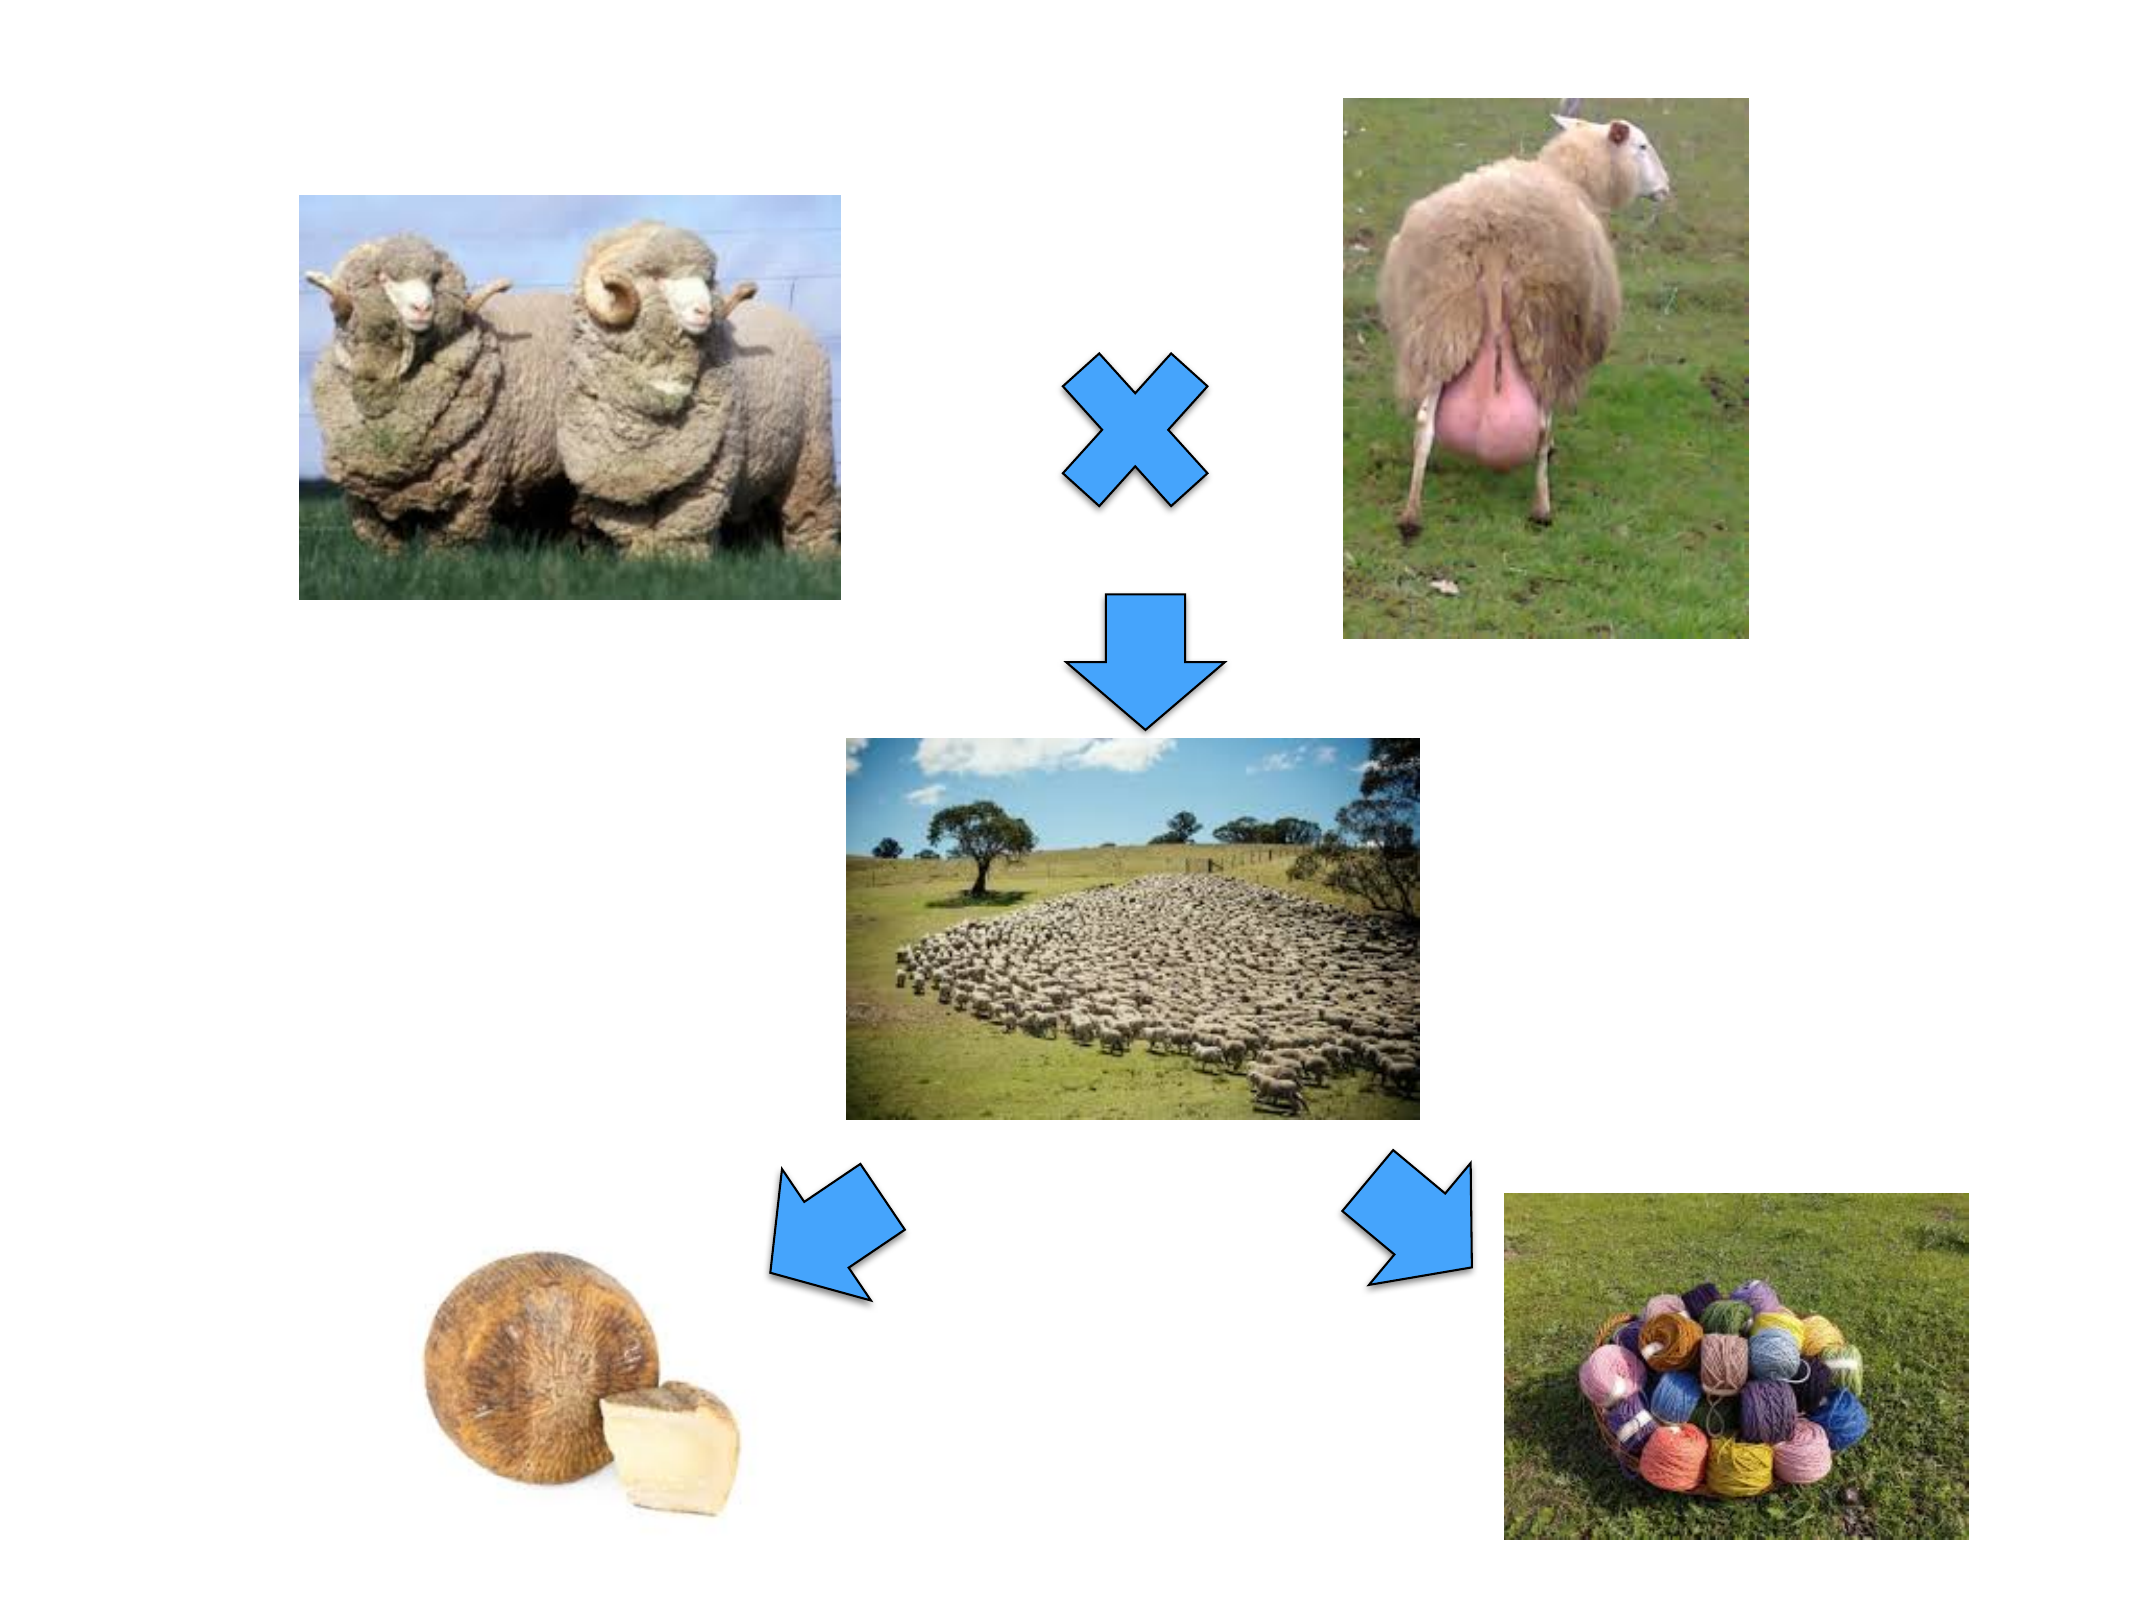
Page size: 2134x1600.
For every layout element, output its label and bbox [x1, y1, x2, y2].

text_box [382, 594, 1970, 1562]
text_box [298, 98, 1749, 639]
